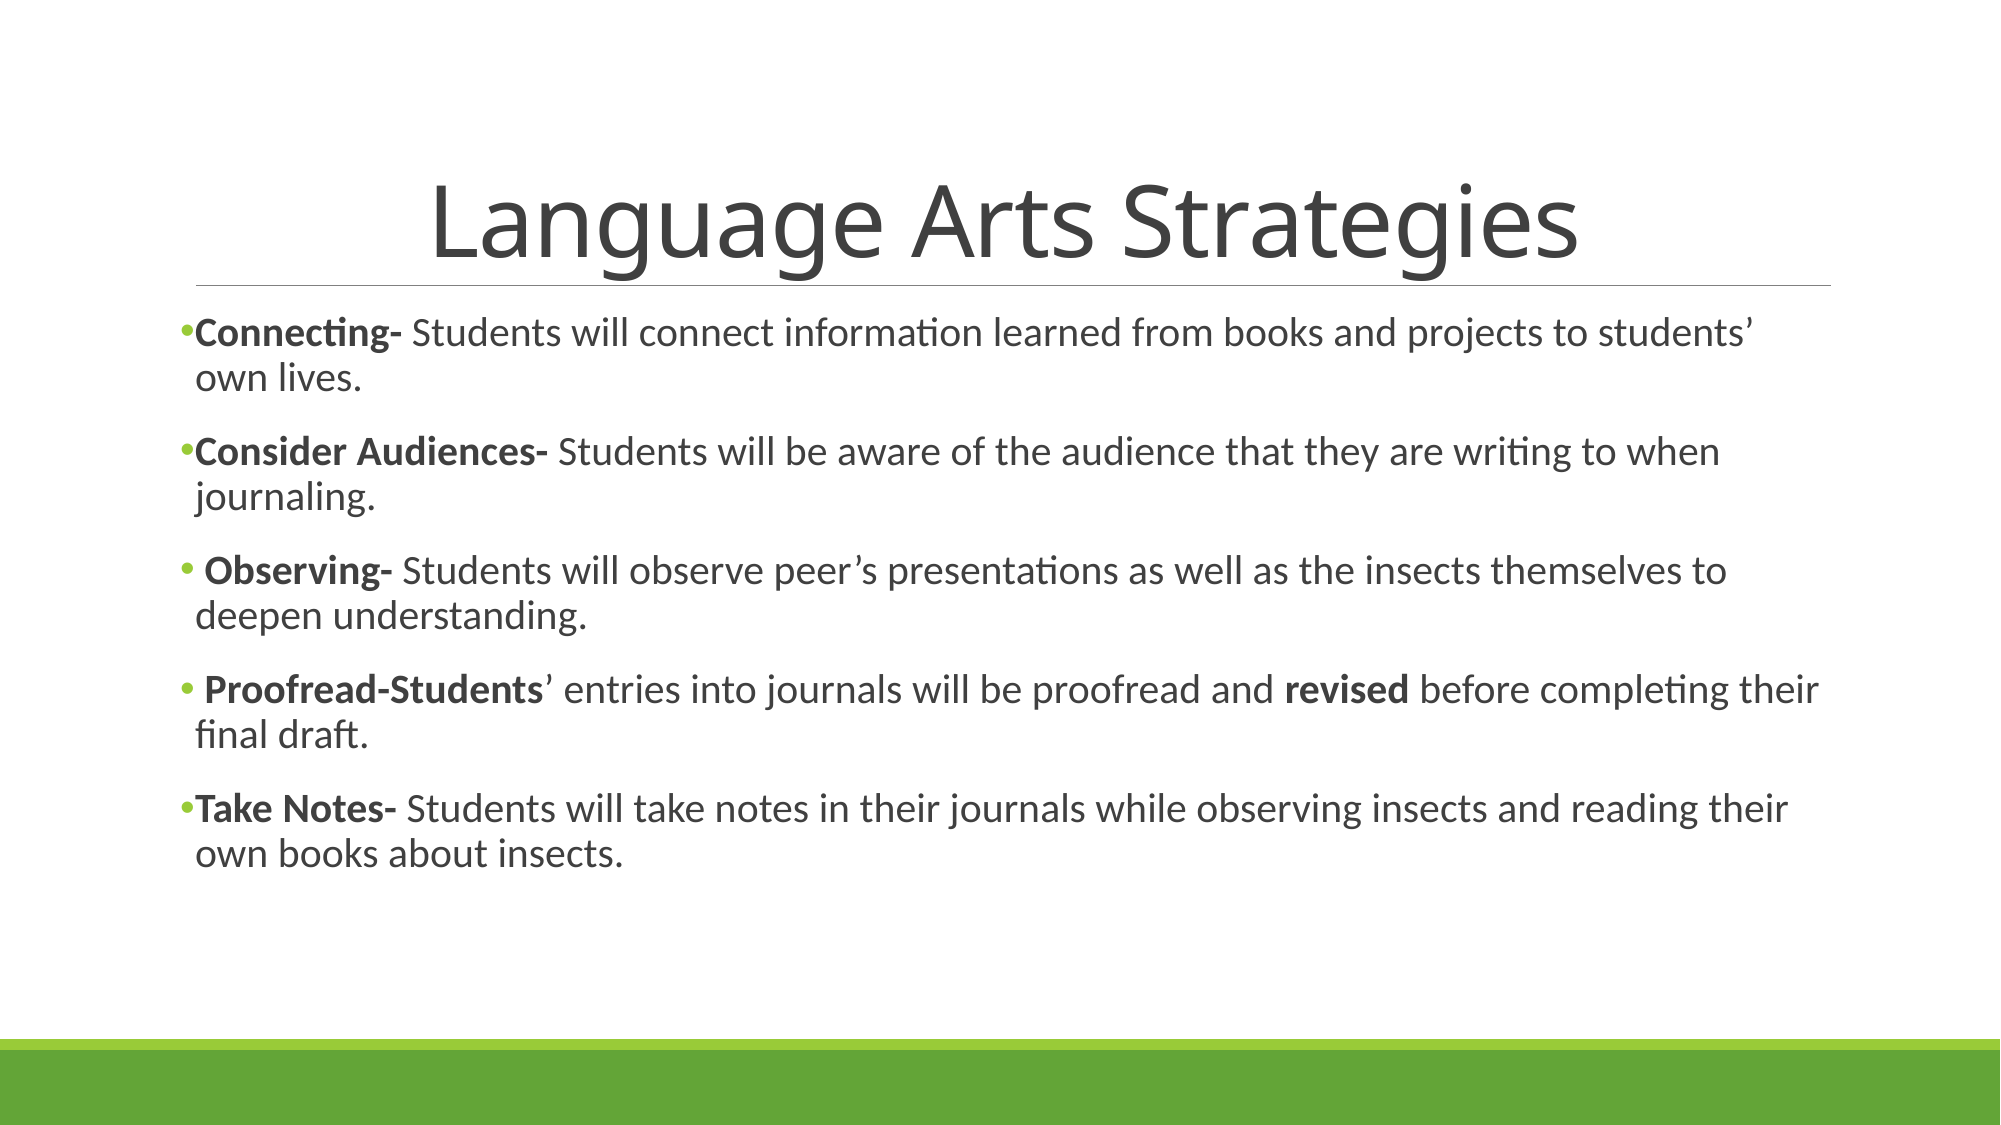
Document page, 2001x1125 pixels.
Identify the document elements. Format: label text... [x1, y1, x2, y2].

title Language Arts Strategies [180, 47, 1830, 285]
list Connecting- Students will connect information learned from books and projects to students’ own lives. Consider Audiences- Students will be aware of the audience that they are writing to when journaling. Observing- Students will observe peer’s presentations as well as the insects themselves to deepen understanding. Proofread-Students’ entries into journals will be proofread and revised before completing their final draft. Take Notes- Students will take notes in their journals while observing insects and reading their own books about insects. [180, 302, 1830, 963]
